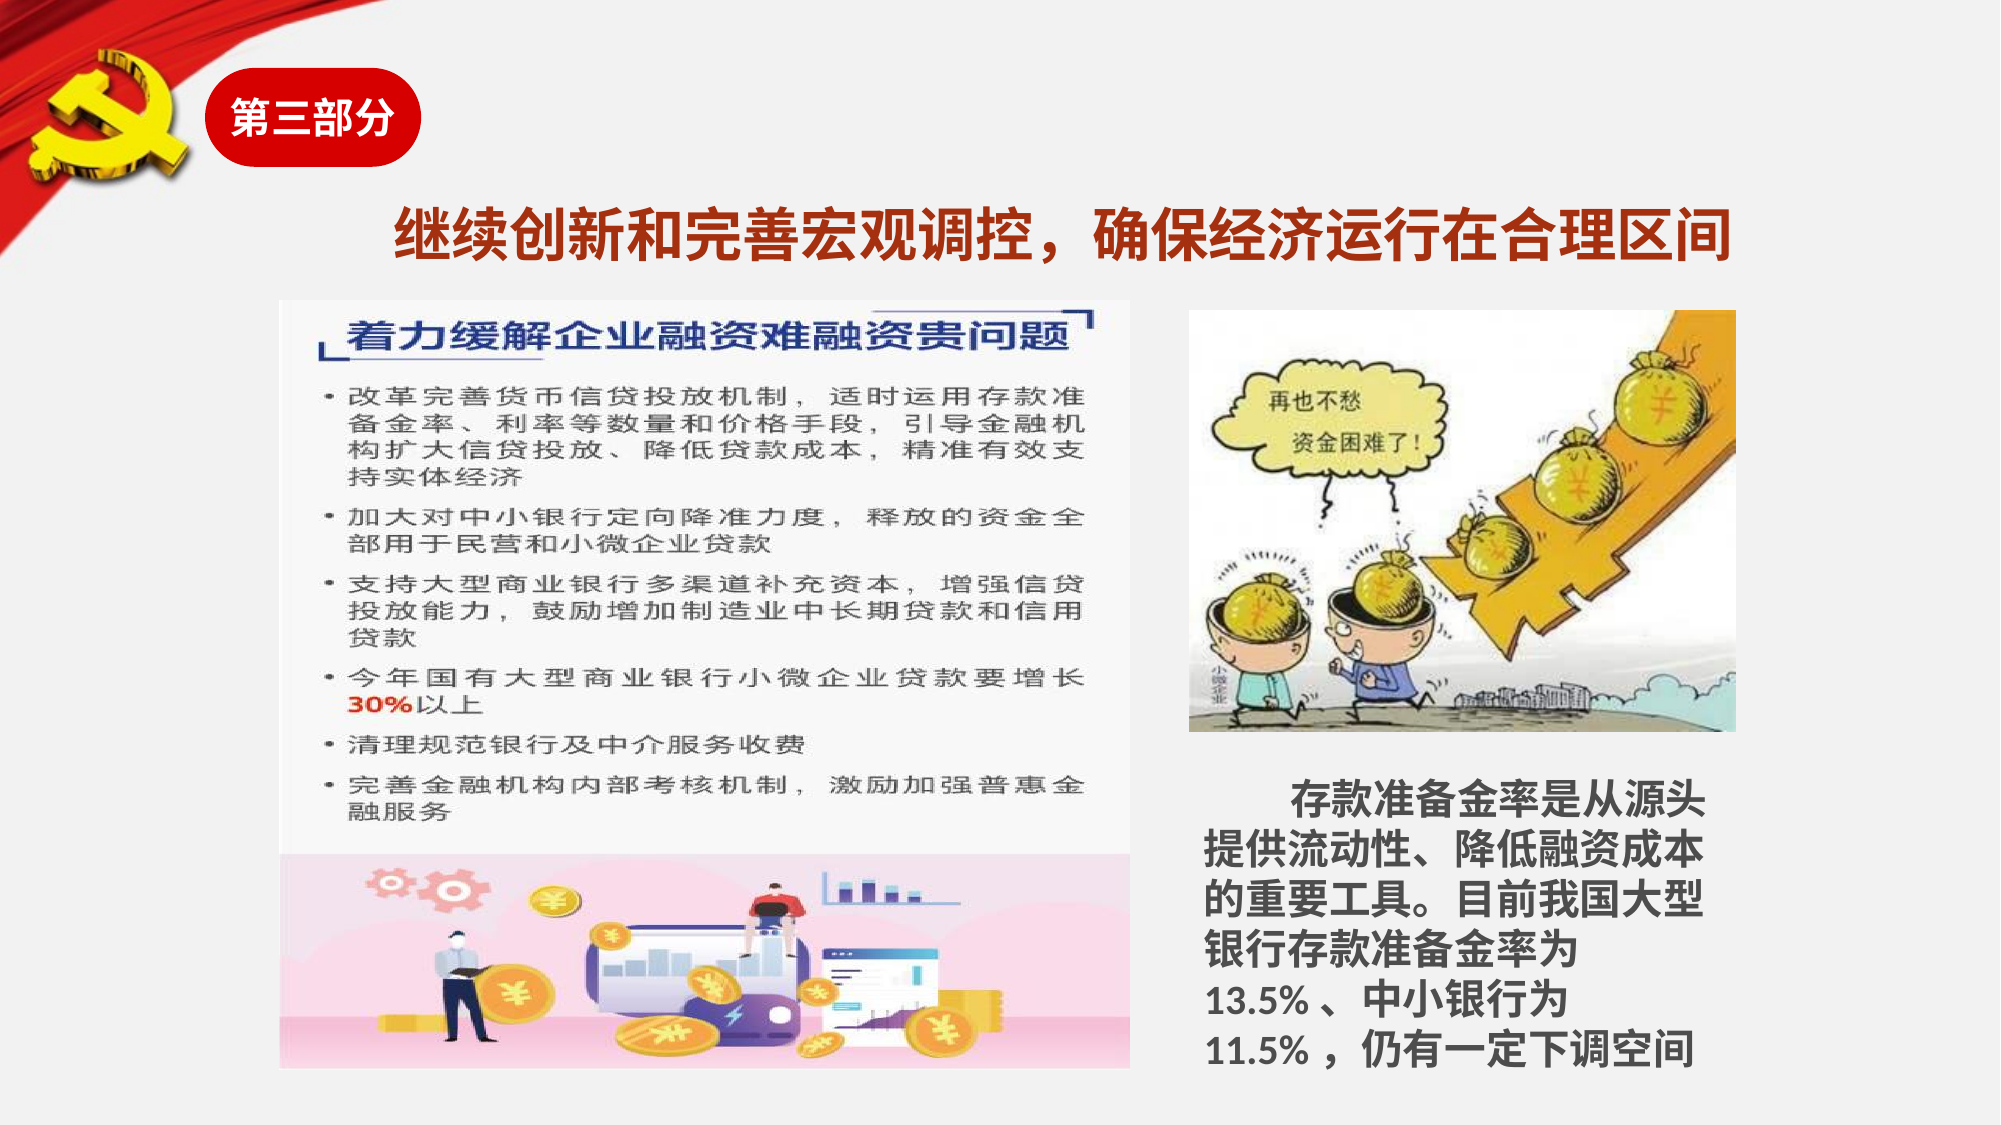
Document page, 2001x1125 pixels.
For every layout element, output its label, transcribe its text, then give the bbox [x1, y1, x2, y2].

picture [0, 0, 2000, 1125]
text_box 存款准备金率是从源头提供流动性、降低融资成本的重要工具。目前我国大型银行存款准备金率为13.5%、中小银行为11.5%，仍有一定下调空间 [1188, 764, 1748, 1081]
text_box 继续创新和完善宏观调控，确保经济运行在合理区间 [340, 190, 1785, 277]
text_box 第三部分 [205, 68, 421, 167]
